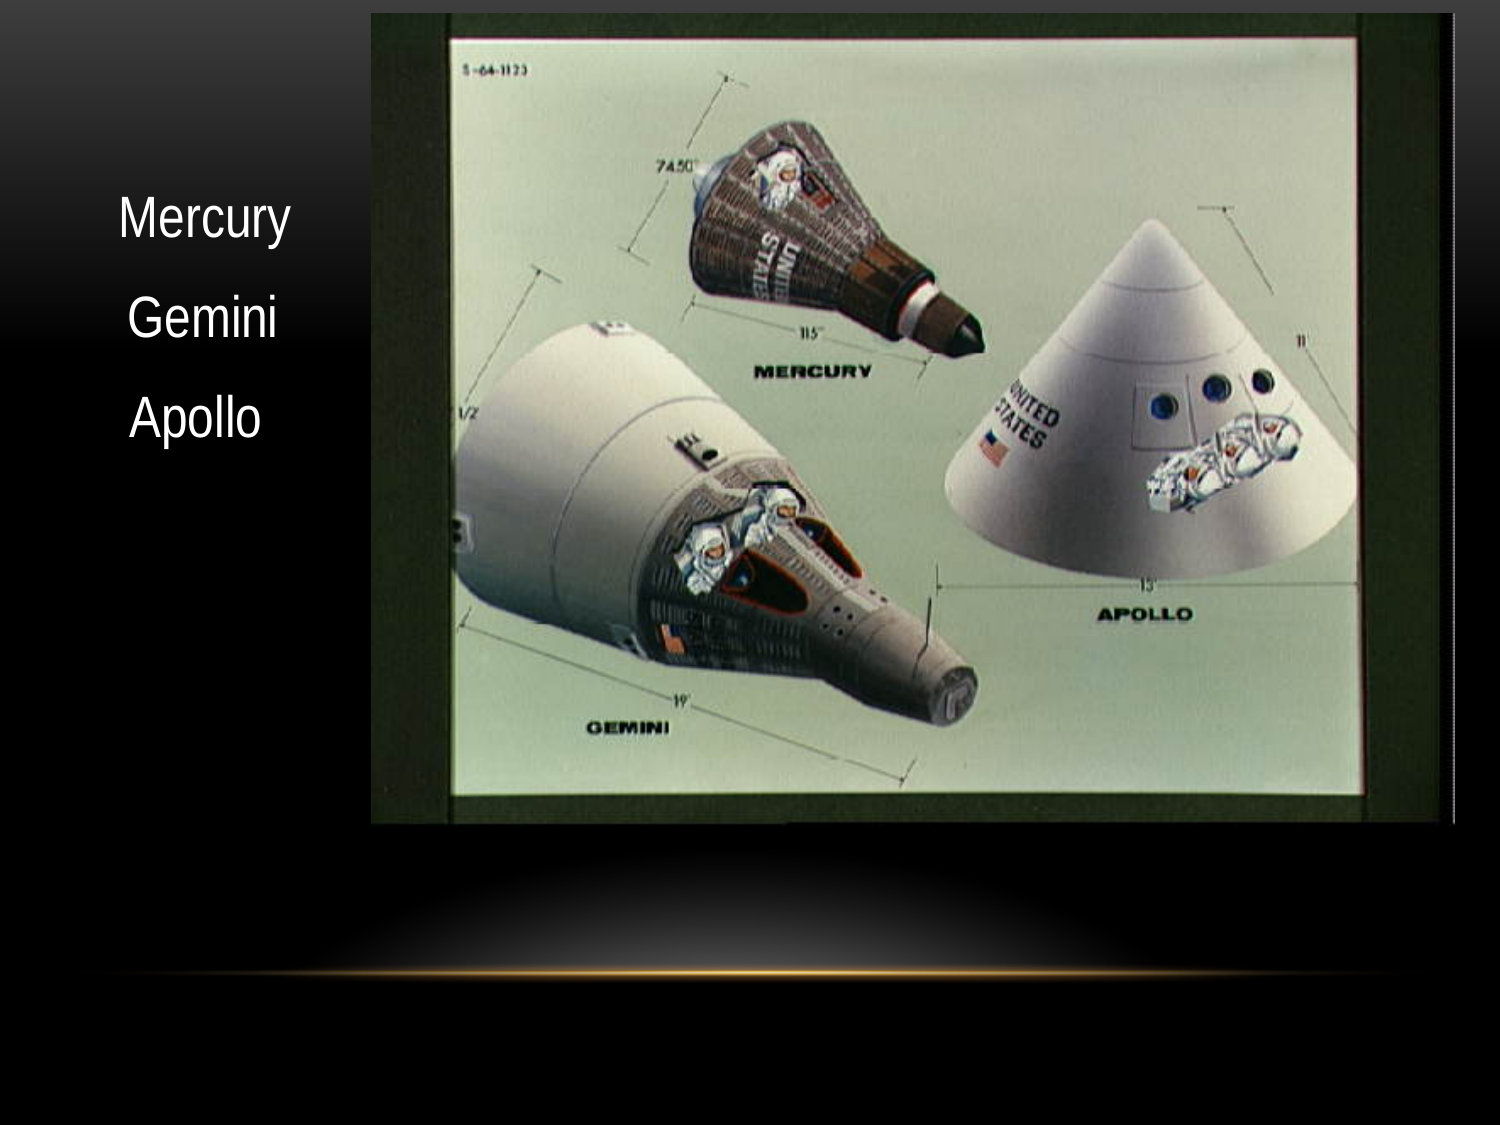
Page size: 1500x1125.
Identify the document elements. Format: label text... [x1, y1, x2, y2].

text_box Gemini [112, 271, 294, 357]
text_box Mercury [104, 172, 307, 257]
text_box Apollo [115, 372, 277, 457]
picture [0, 0, 1500, 1125]
